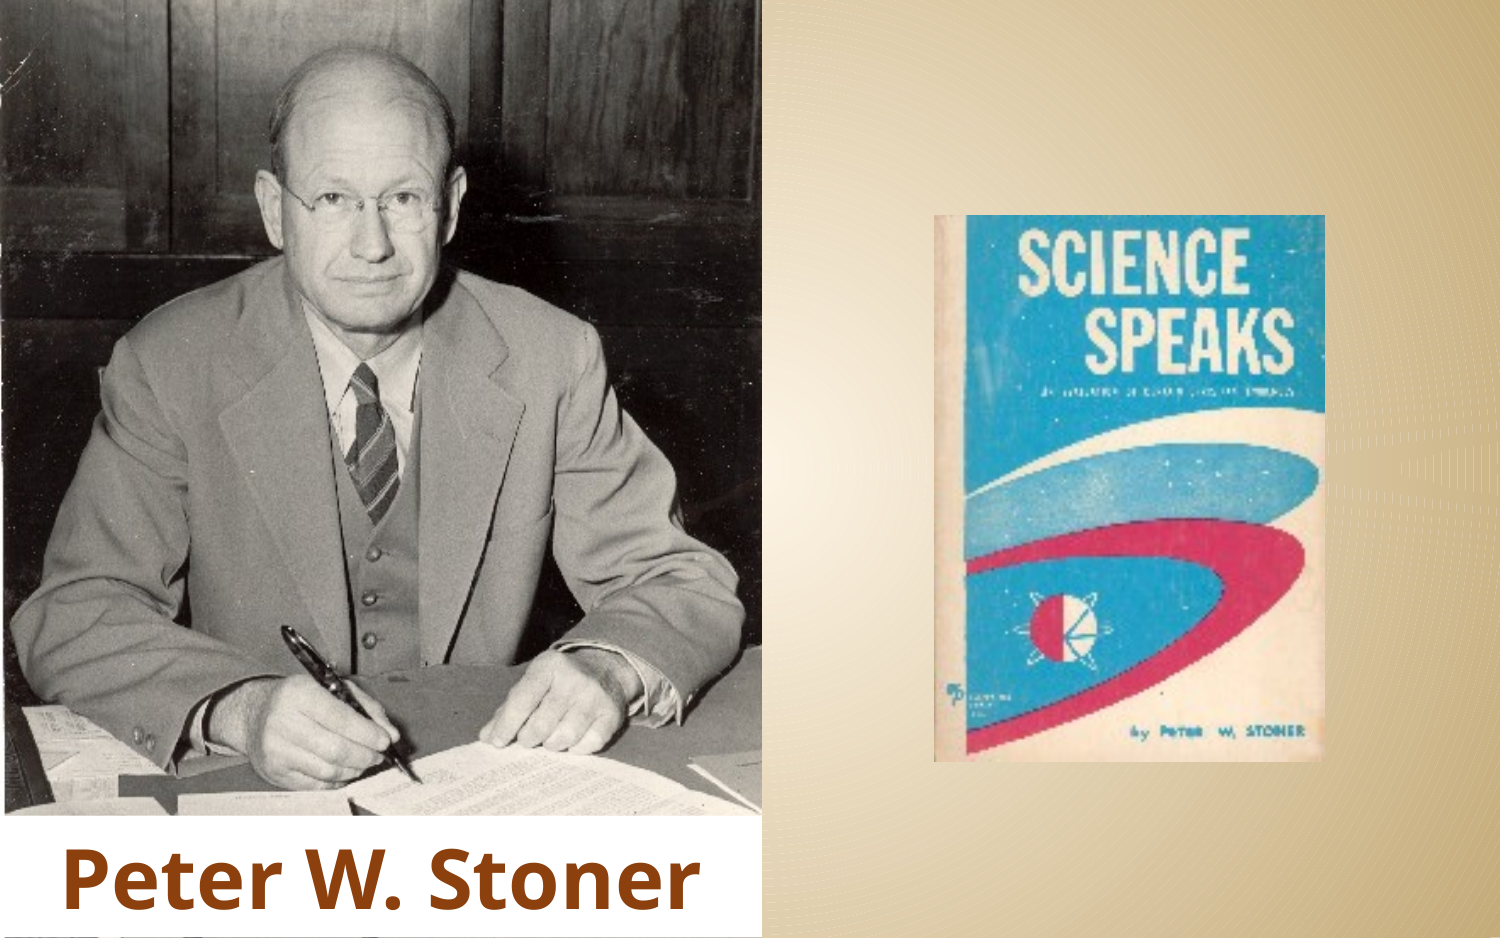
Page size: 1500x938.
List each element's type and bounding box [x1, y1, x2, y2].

list [0, 0, 762, 938]
picture [934, 215, 1325, 762]
